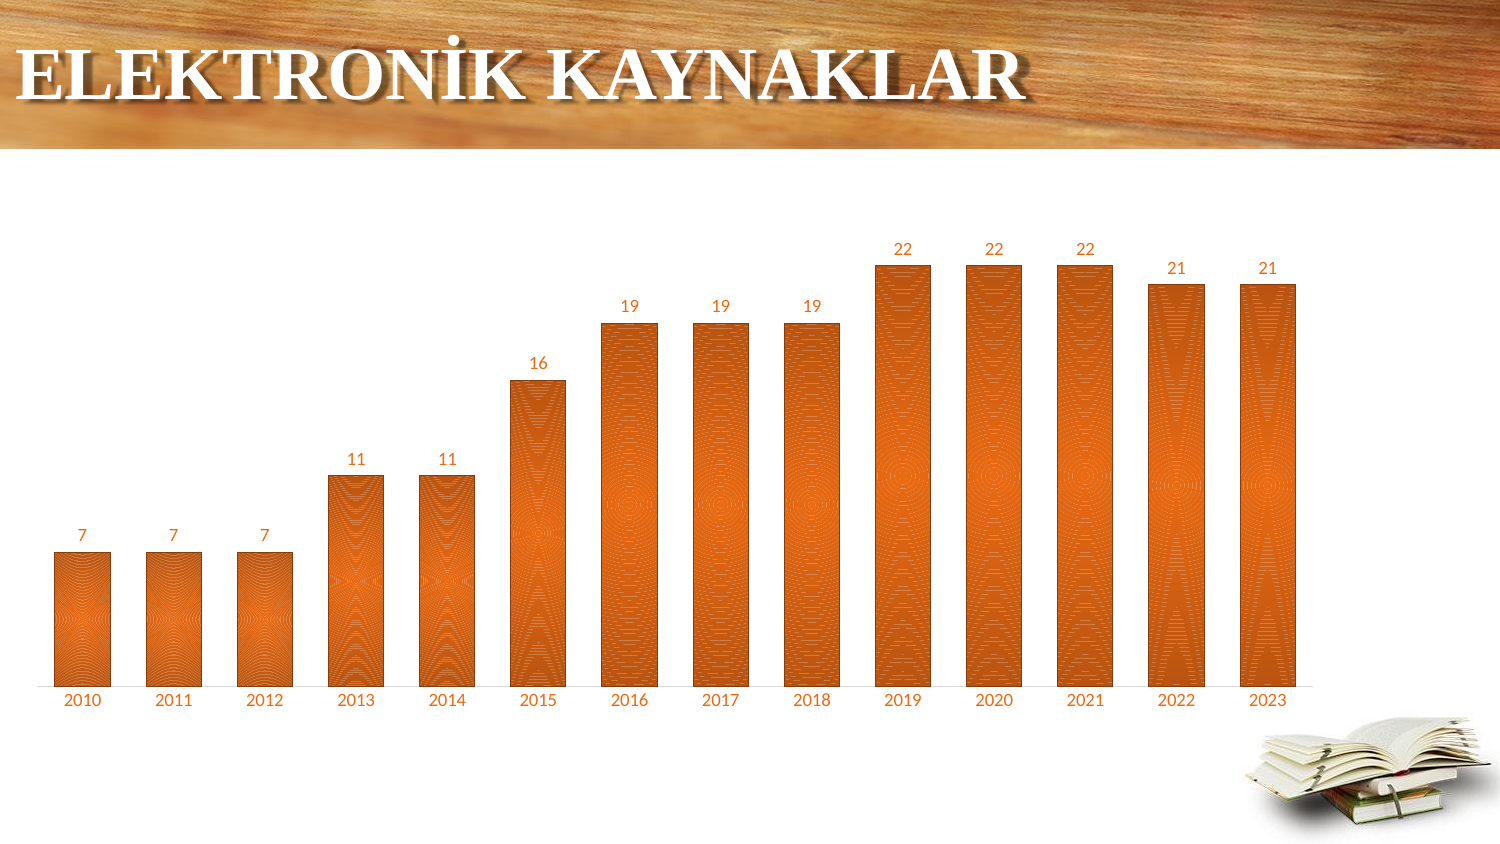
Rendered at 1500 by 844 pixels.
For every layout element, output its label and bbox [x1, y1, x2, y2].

chart [12, 188, 1338, 785]
text_box [0, 0, 1500, 844]
